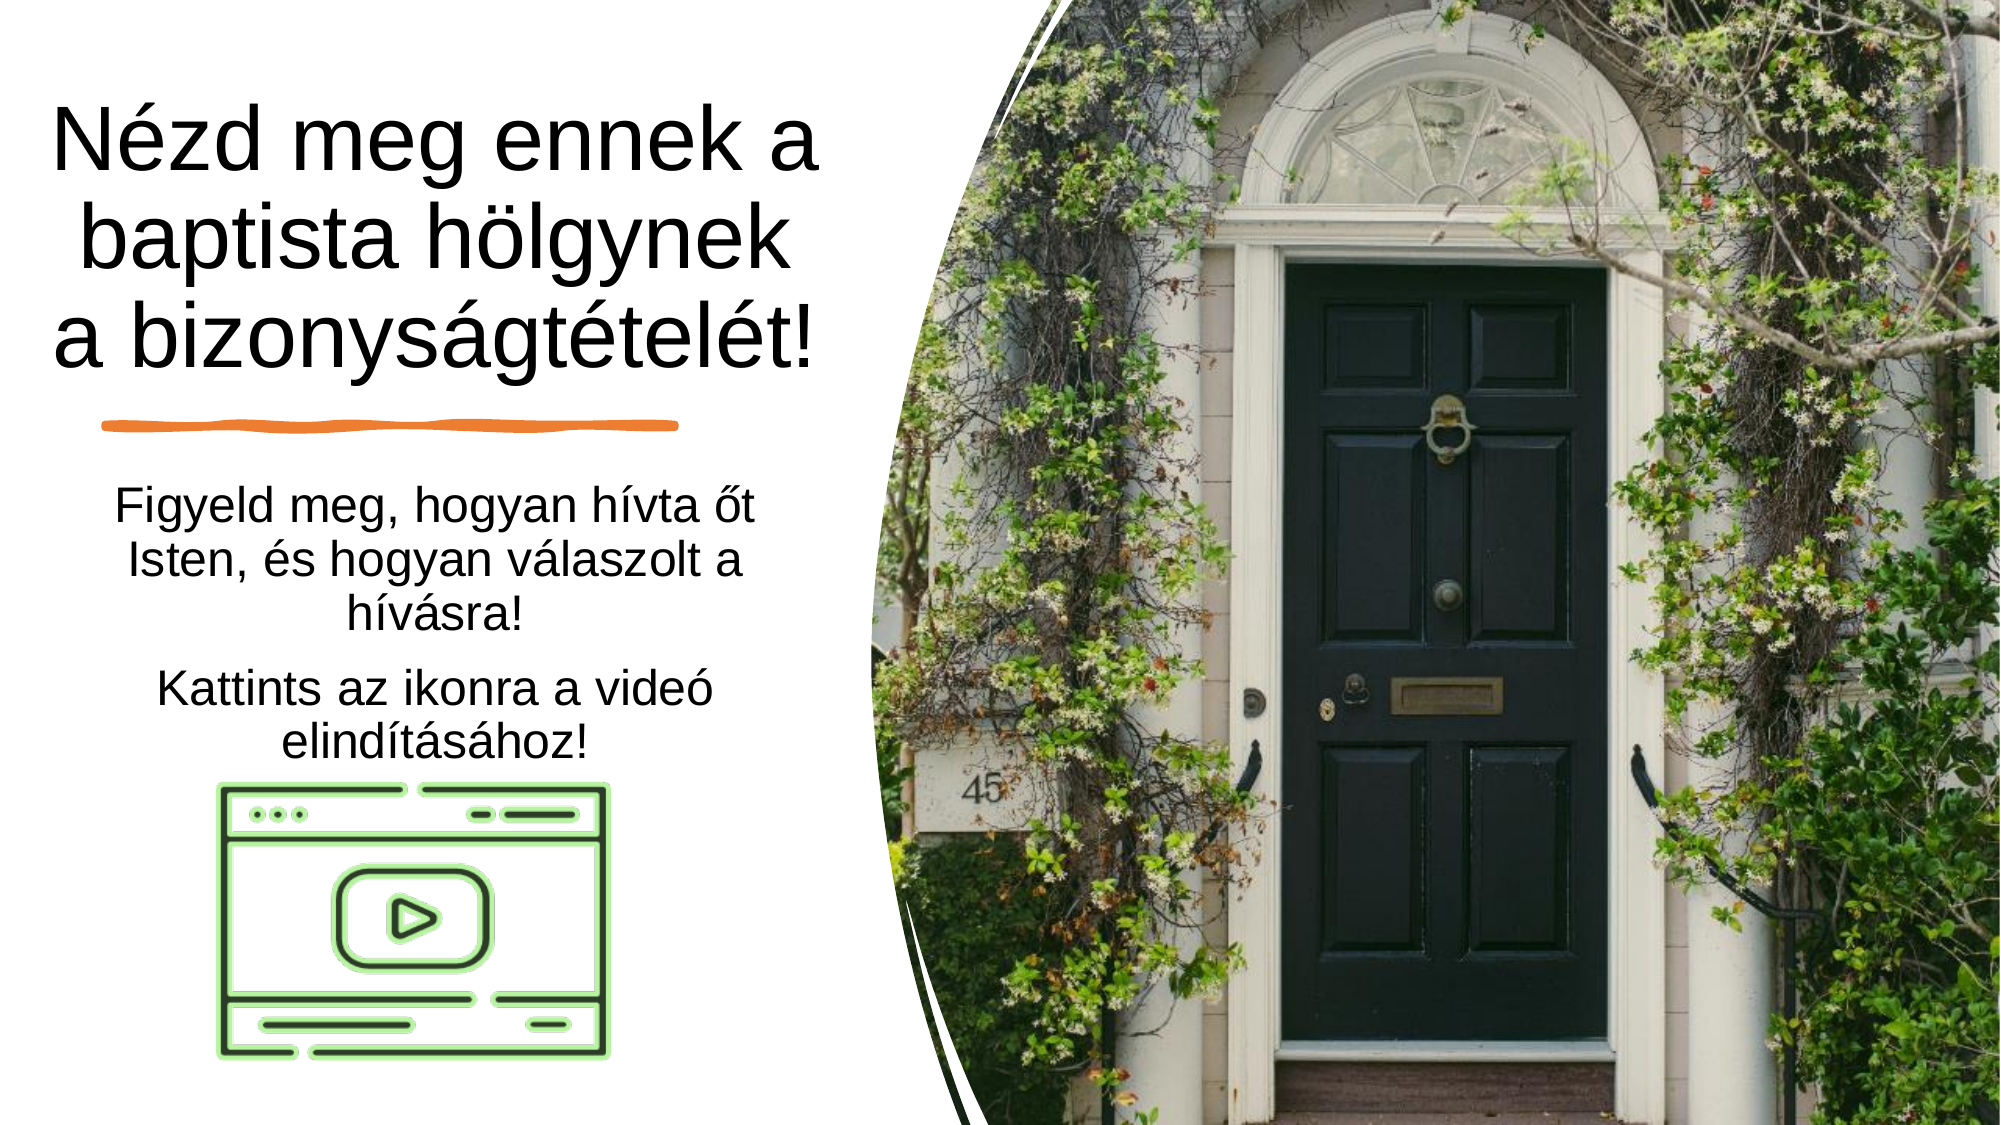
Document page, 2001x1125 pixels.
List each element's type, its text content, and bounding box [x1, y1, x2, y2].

picture [871, 0, 2000, 1125]
text_box [0, 0, 871, 1125]
text_box [103, 421, 676, 431]
picture [216, 781, 611, 1061]
title Nézd meg ennek a baptista hölgynek a bizonyságtételét! [34, 74, 838, 396]
list Figyeld meg, hogyan hívta őt Isten, és hogyan válaszolt a hívásra! Kattints az ikonra a videó elindításához! [87, 471, 784, 1017]
